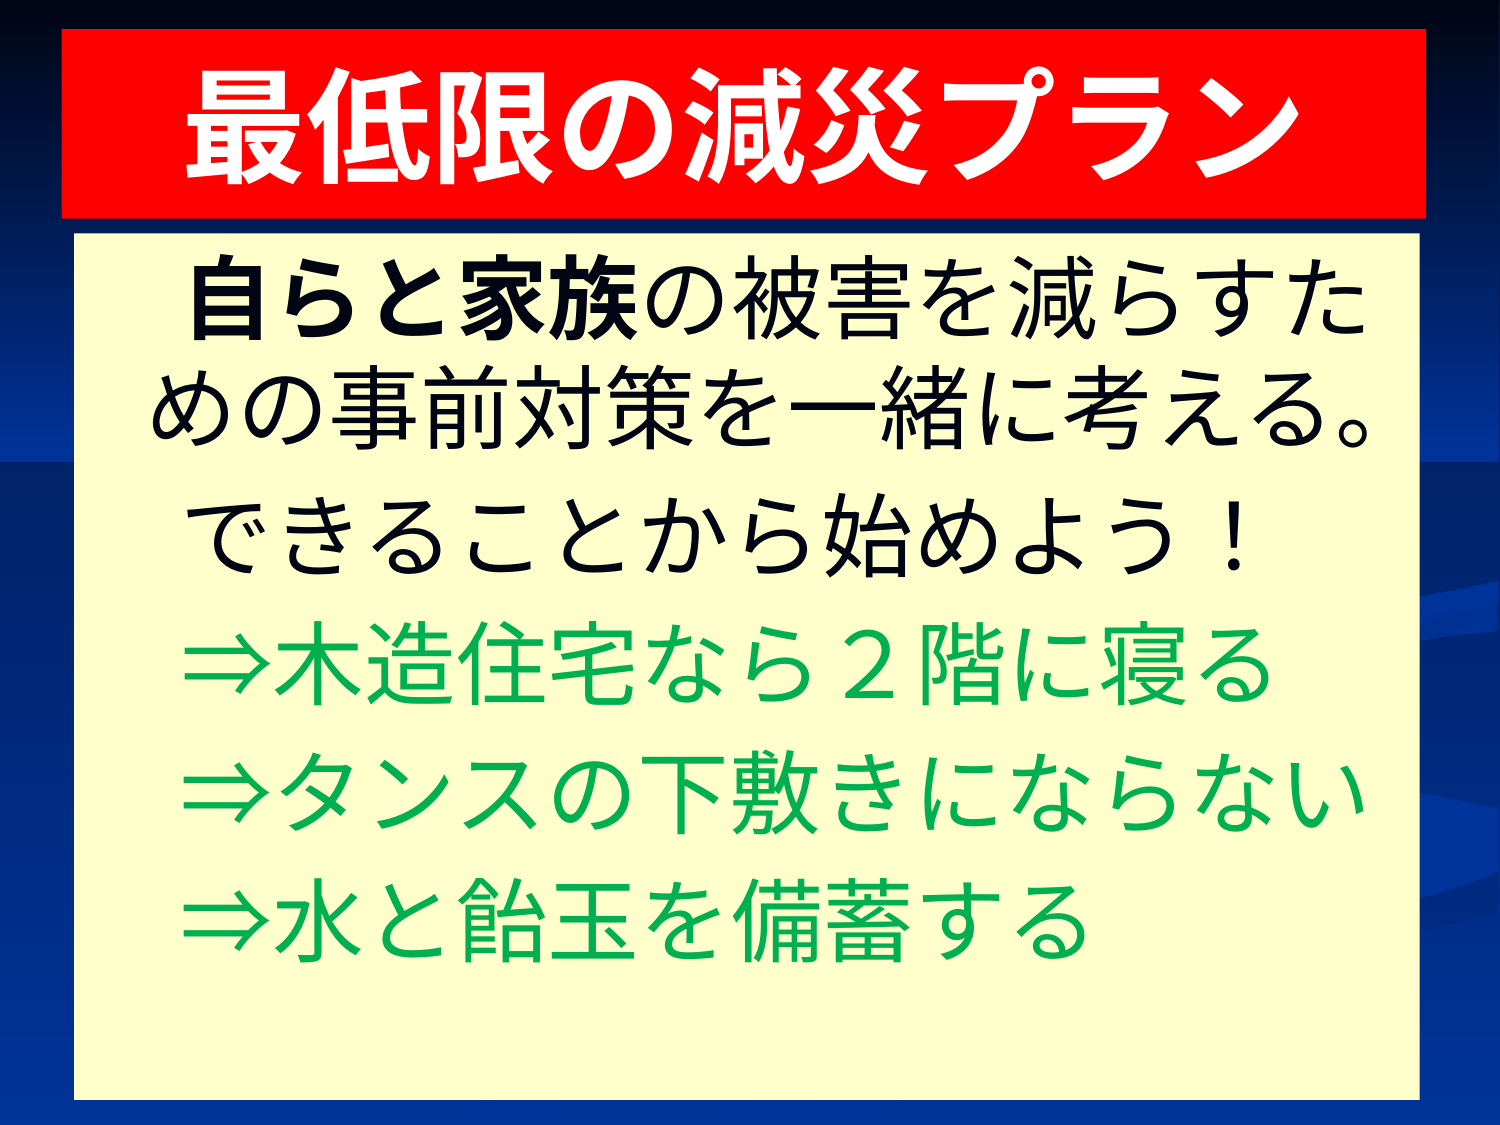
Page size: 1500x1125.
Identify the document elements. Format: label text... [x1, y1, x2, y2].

title 最低限の減災プラン [61, 28, 1427, 219]
list 自らと家族の被害を減らすための事前対策を一緒に考える。 できることから始めよう！ ⇒木造住宅なら２階に寝る ⇒タンスの下敷きにならない ⇒水と飴玉を備蓄する [73, 233, 1420, 1101]
